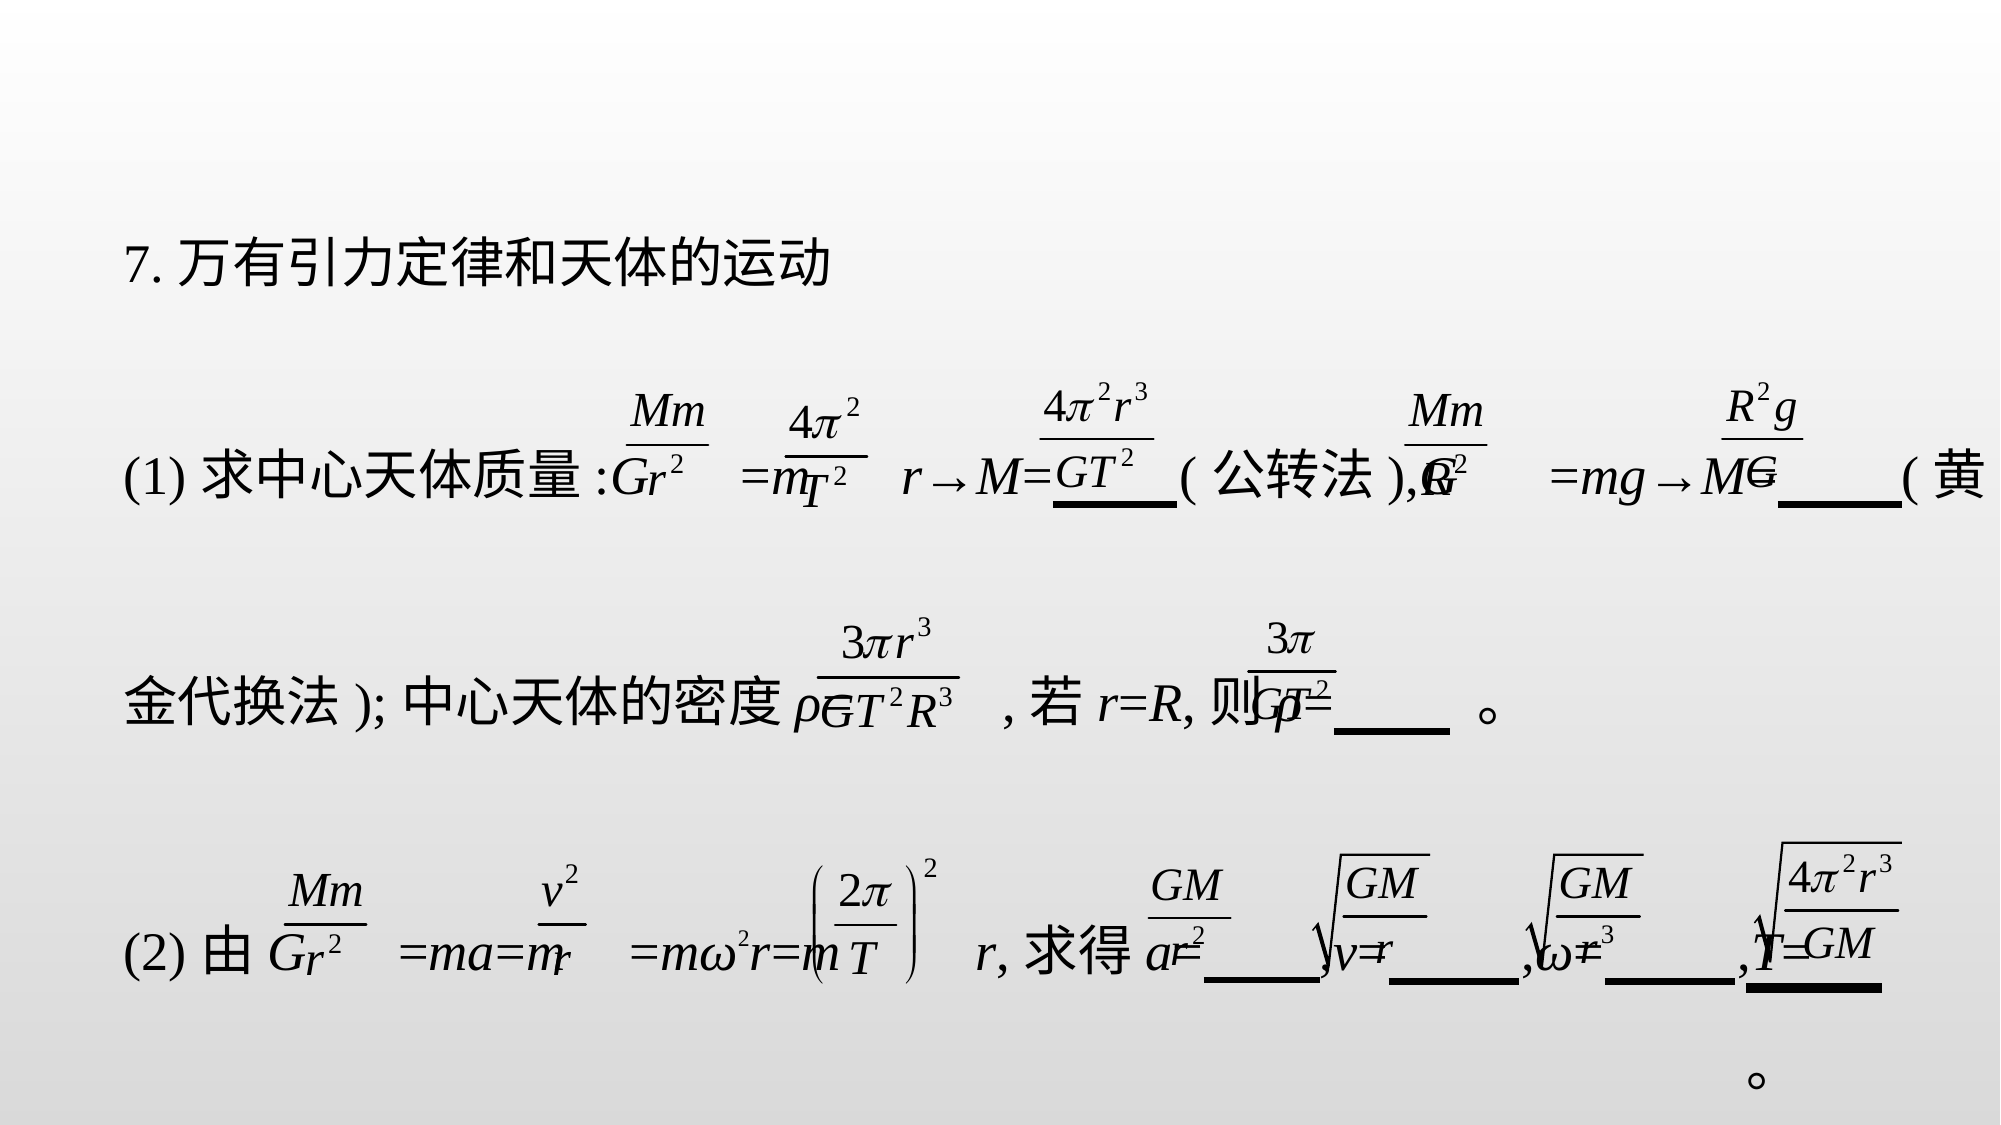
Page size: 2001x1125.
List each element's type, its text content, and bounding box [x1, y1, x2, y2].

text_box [534, 856, 590, 981]
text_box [1718, 374, 1807, 493]
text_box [807, 851, 943, 990]
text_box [1036, 374, 1158, 493]
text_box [1244, 614, 1340, 725]
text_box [781, 388, 873, 513]
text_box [1401, 385, 1493, 501]
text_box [813, 609, 965, 734]
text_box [622, 385, 714, 501]
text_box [1144, 860, 1235, 971]
text_box 。 [1746, 754, 1983, 1098]
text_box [1521, 849, 1649, 973]
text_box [1308, 849, 1435, 973]
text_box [1750, 837, 1907, 967]
text_box 7.万有引力定律和天体的运动 (1)求中心天体质量:G =m r→M= (公转法),G =mg→M= (黄 金代换法);中心天体的密度ρ= ,若r=R,则ρ= 。 (2)由G =ma=m =mω2r=m r,求得a= ,v= ,ω= ,T= [123, 195, 1989, 997]
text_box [280, 864, 372, 981]
